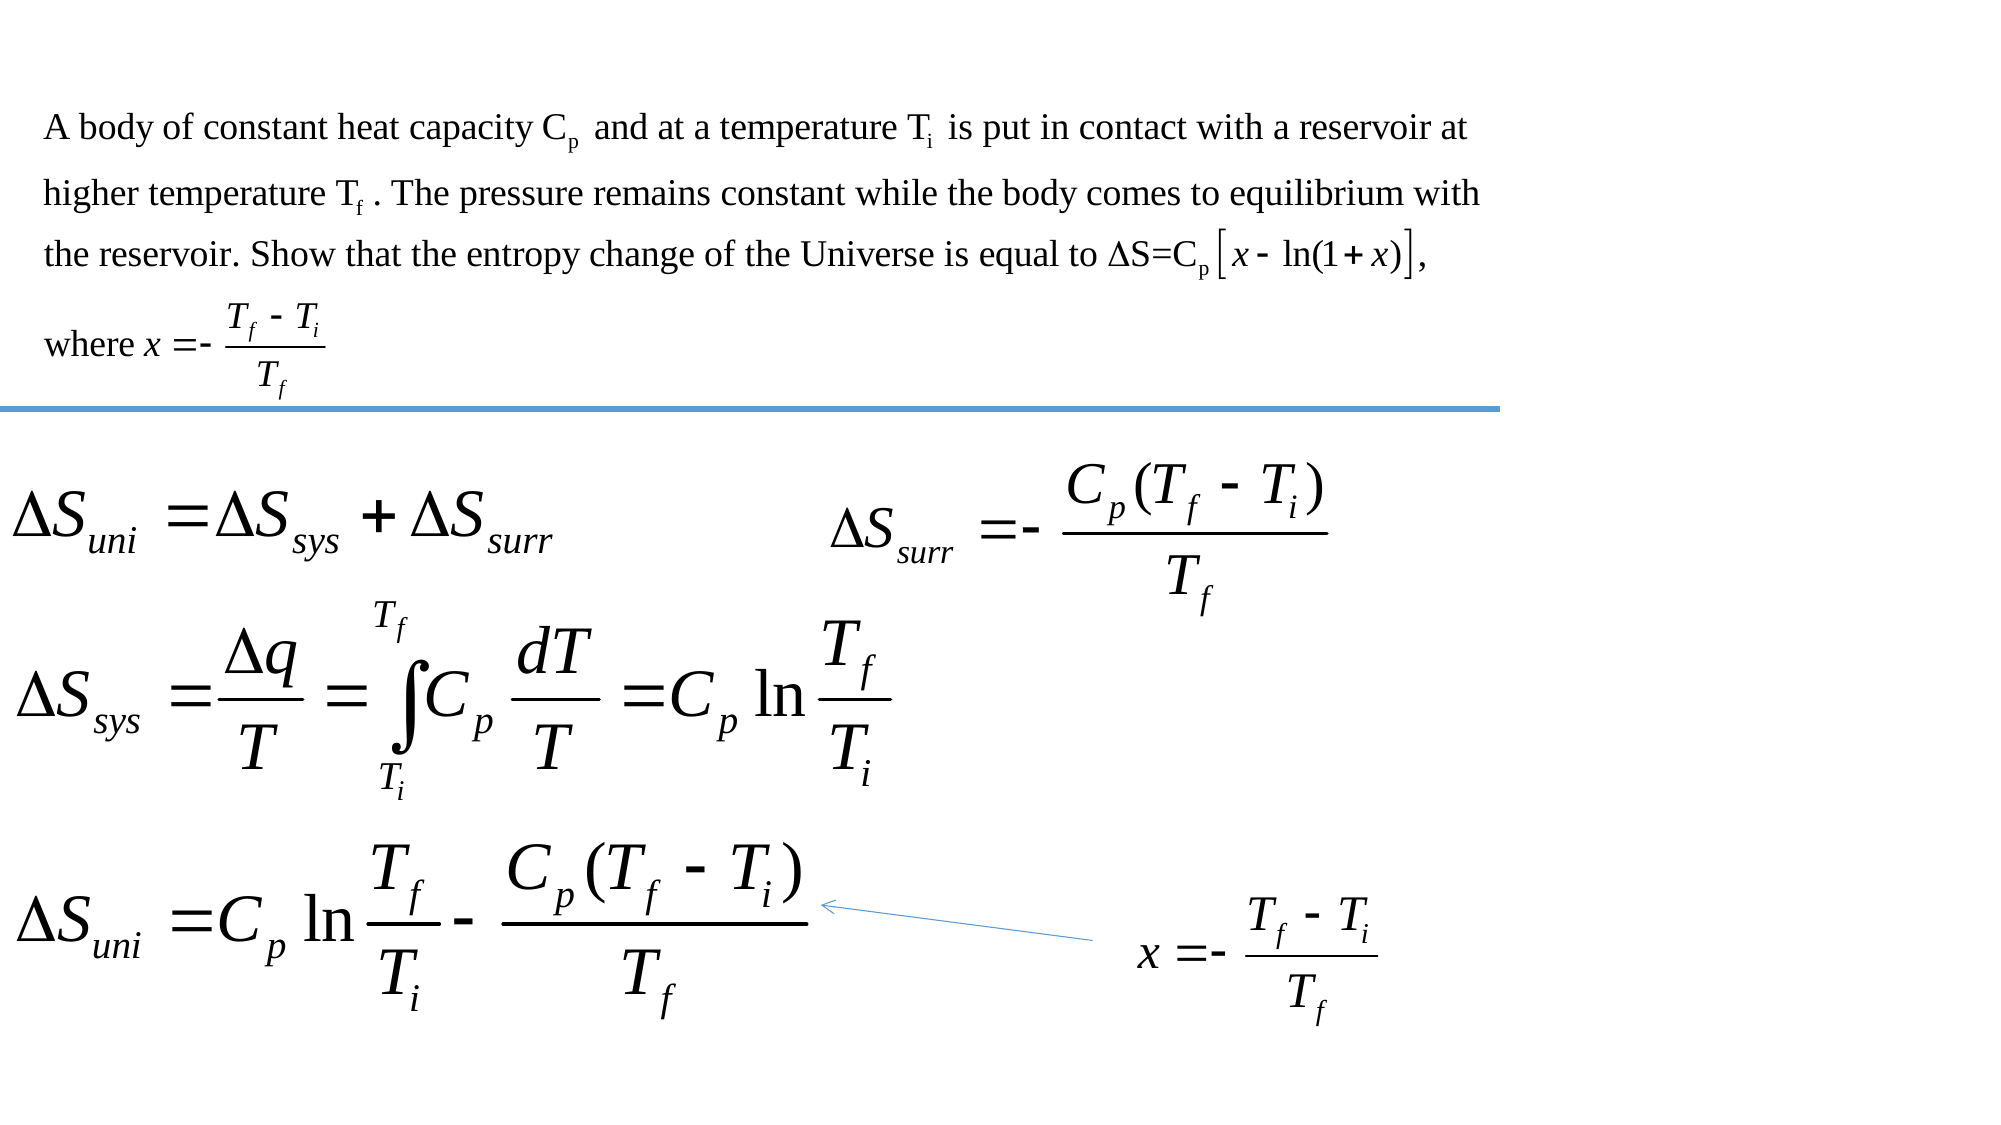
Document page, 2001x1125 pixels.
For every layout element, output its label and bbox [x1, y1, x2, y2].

text_box [1127, 881, 1390, 1035]
text_box [0, 467, 567, 576]
text_box [820, 904, 1093, 941]
text_box [5, 822, 821, 1032]
text_box [5, 586, 906, 813]
text_box [37, 101, 1498, 408]
text_box [820, 444, 1338, 627]
